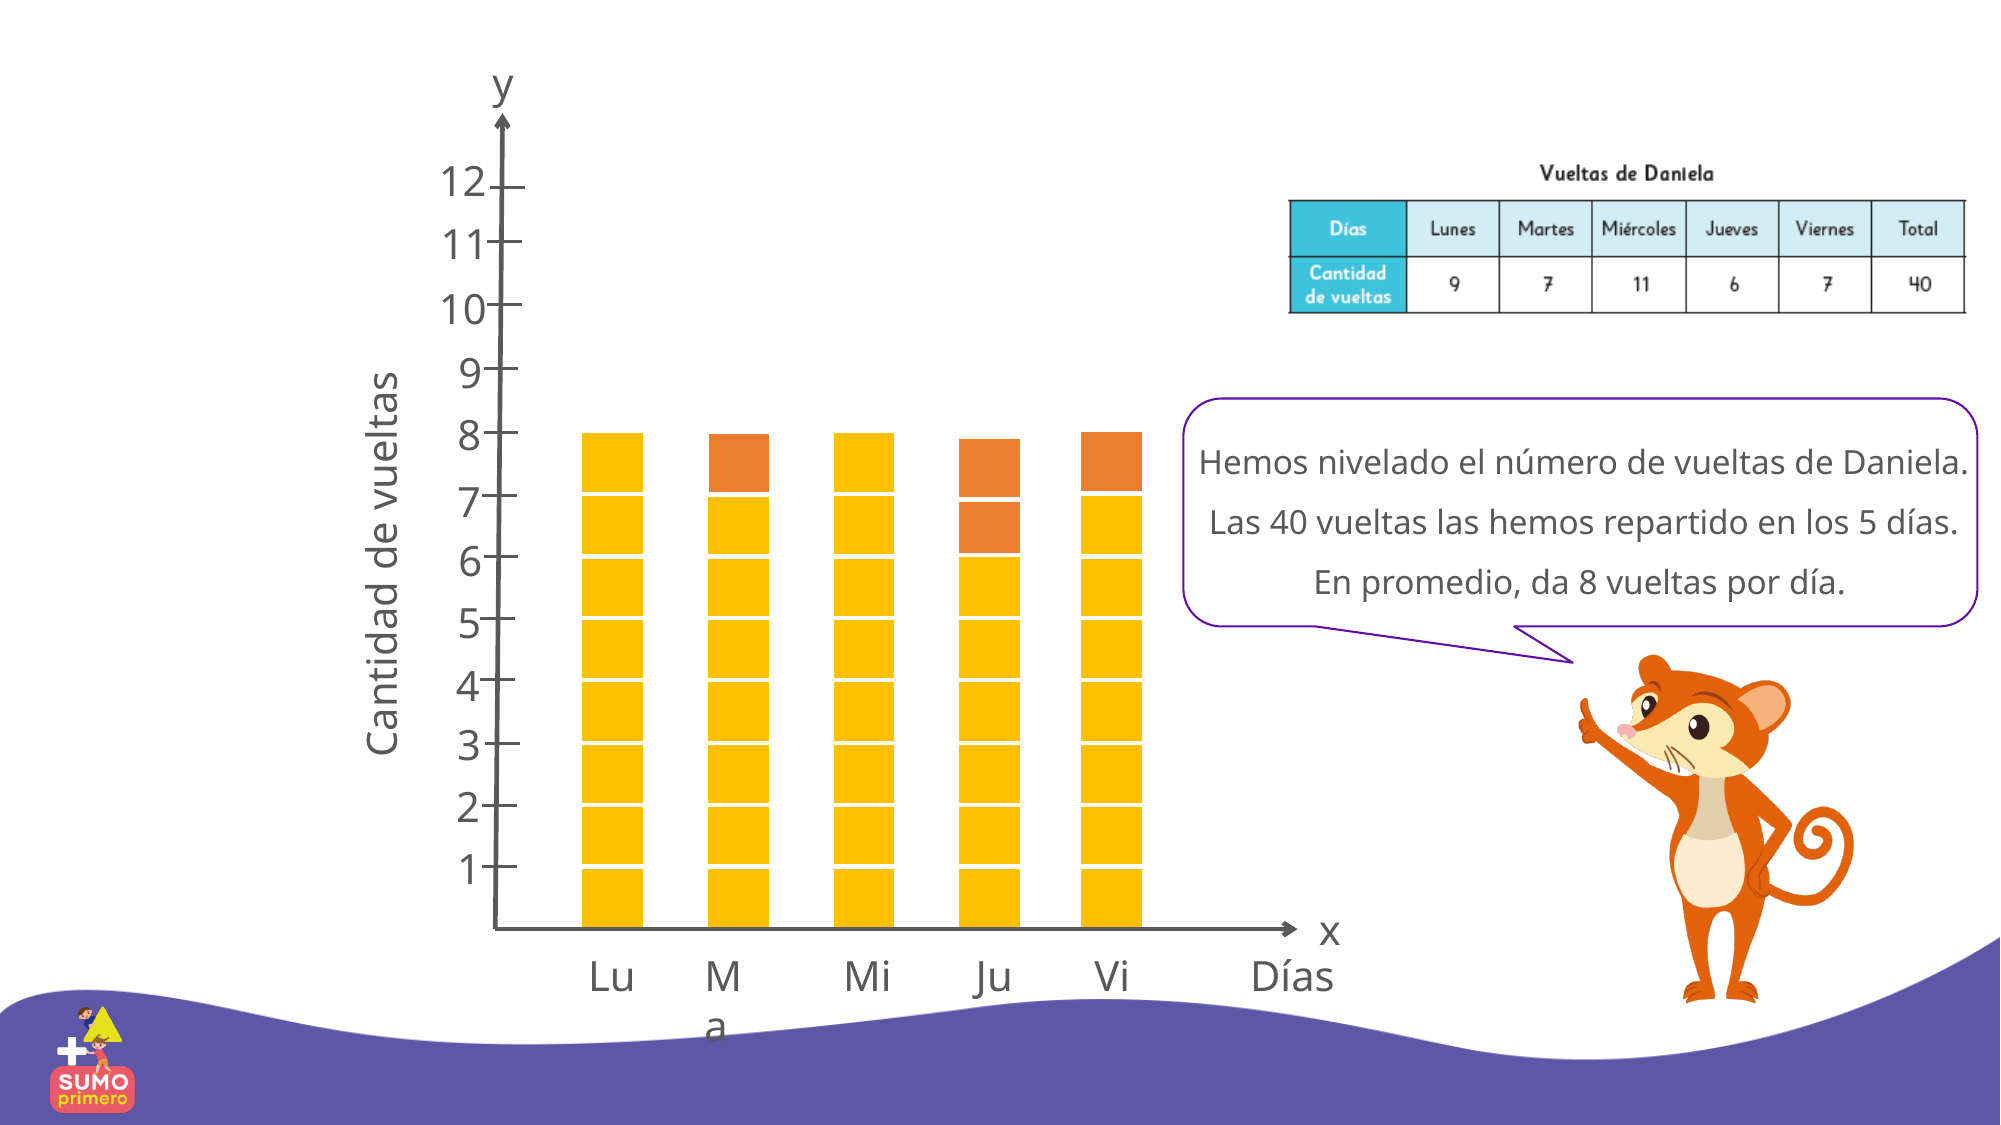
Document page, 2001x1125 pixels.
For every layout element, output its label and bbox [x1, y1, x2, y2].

text_box [1428, 396, 1980, 662]
text_box [347, 48, 1424, 1009]
text_box [1974, 414, 1986, 609]
picture [0, 69, 2000, 1125]
